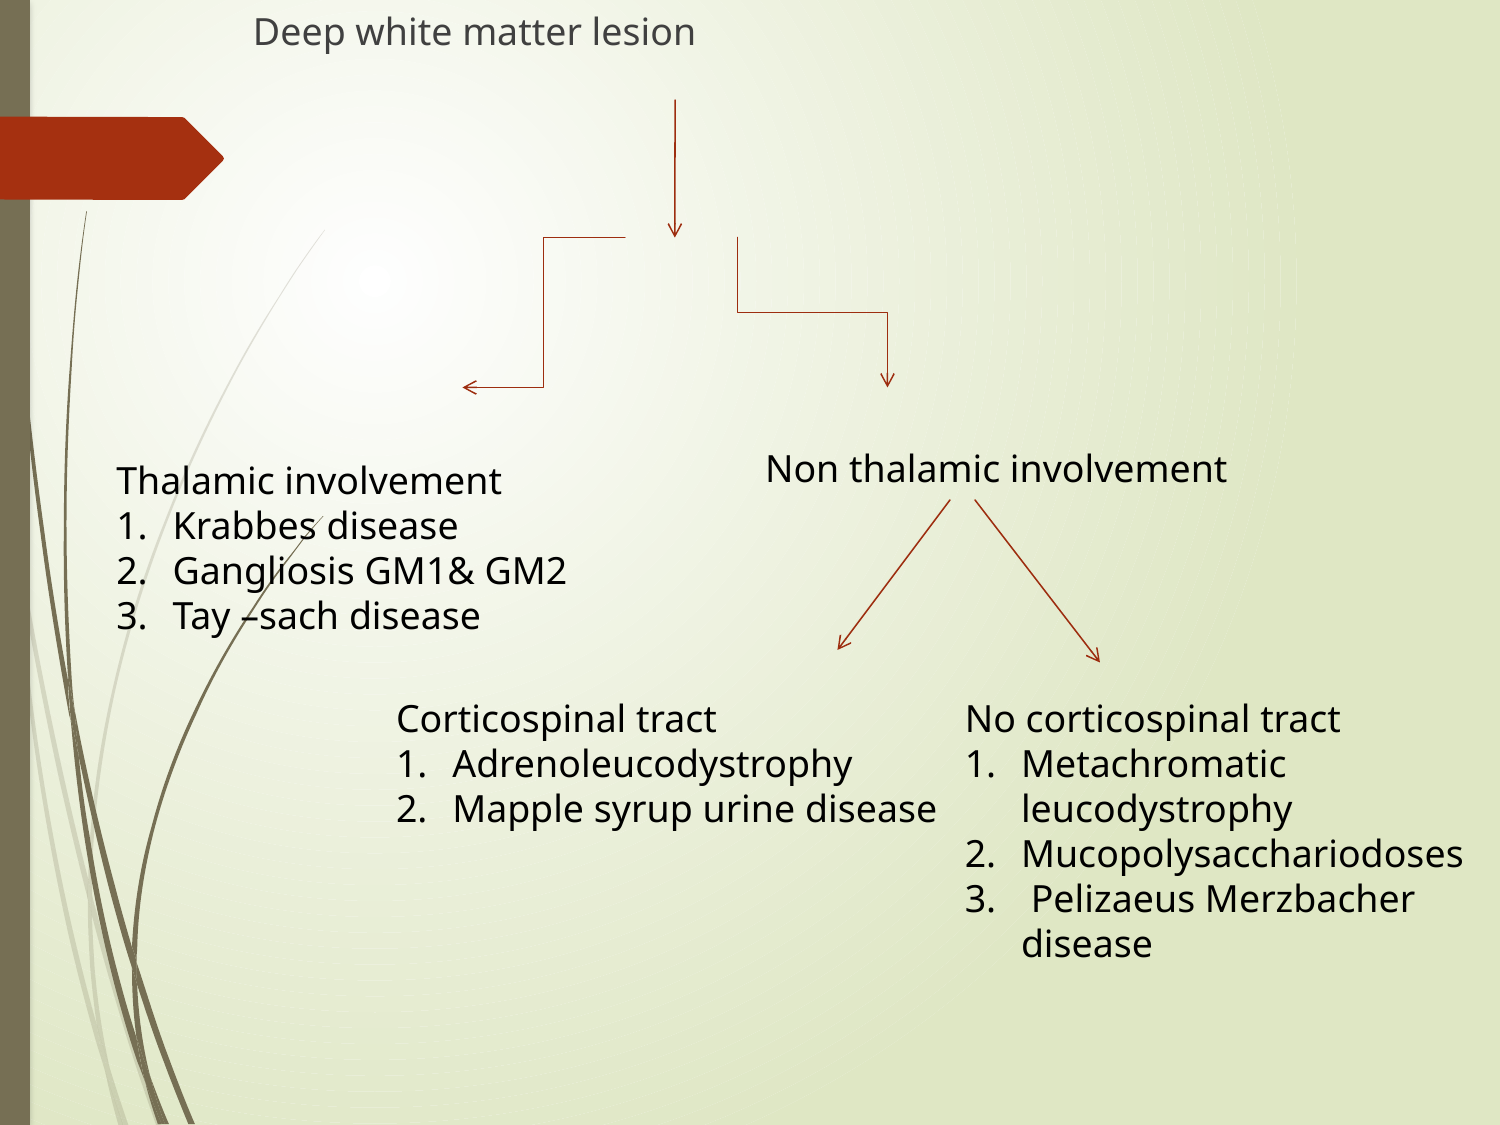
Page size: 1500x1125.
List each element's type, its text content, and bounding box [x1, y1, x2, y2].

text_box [955, 518, 1119, 644]
text_box No corticospinal tract Metachromatic leucodystrophy Mucopolysacchariodoses Pelizaeus Merzbacher disease [949, 687, 1500, 1063]
list Deep white matter lesion [62, 0, 1500, 1125]
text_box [462, 237, 626, 388]
text_box Thalamic involvement Krabbes disease Gangliosis GM1& GM2 Tay –sach disease [101, 449, 583, 645]
text_box Non thalamic involvement [750, 437, 1243, 543]
text_box Corticospinal tract Adrenoleucodystrophy Mapple syrup urine disease [381, 687, 949, 838]
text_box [737, 237, 888, 388]
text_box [818, 518, 969, 632]
